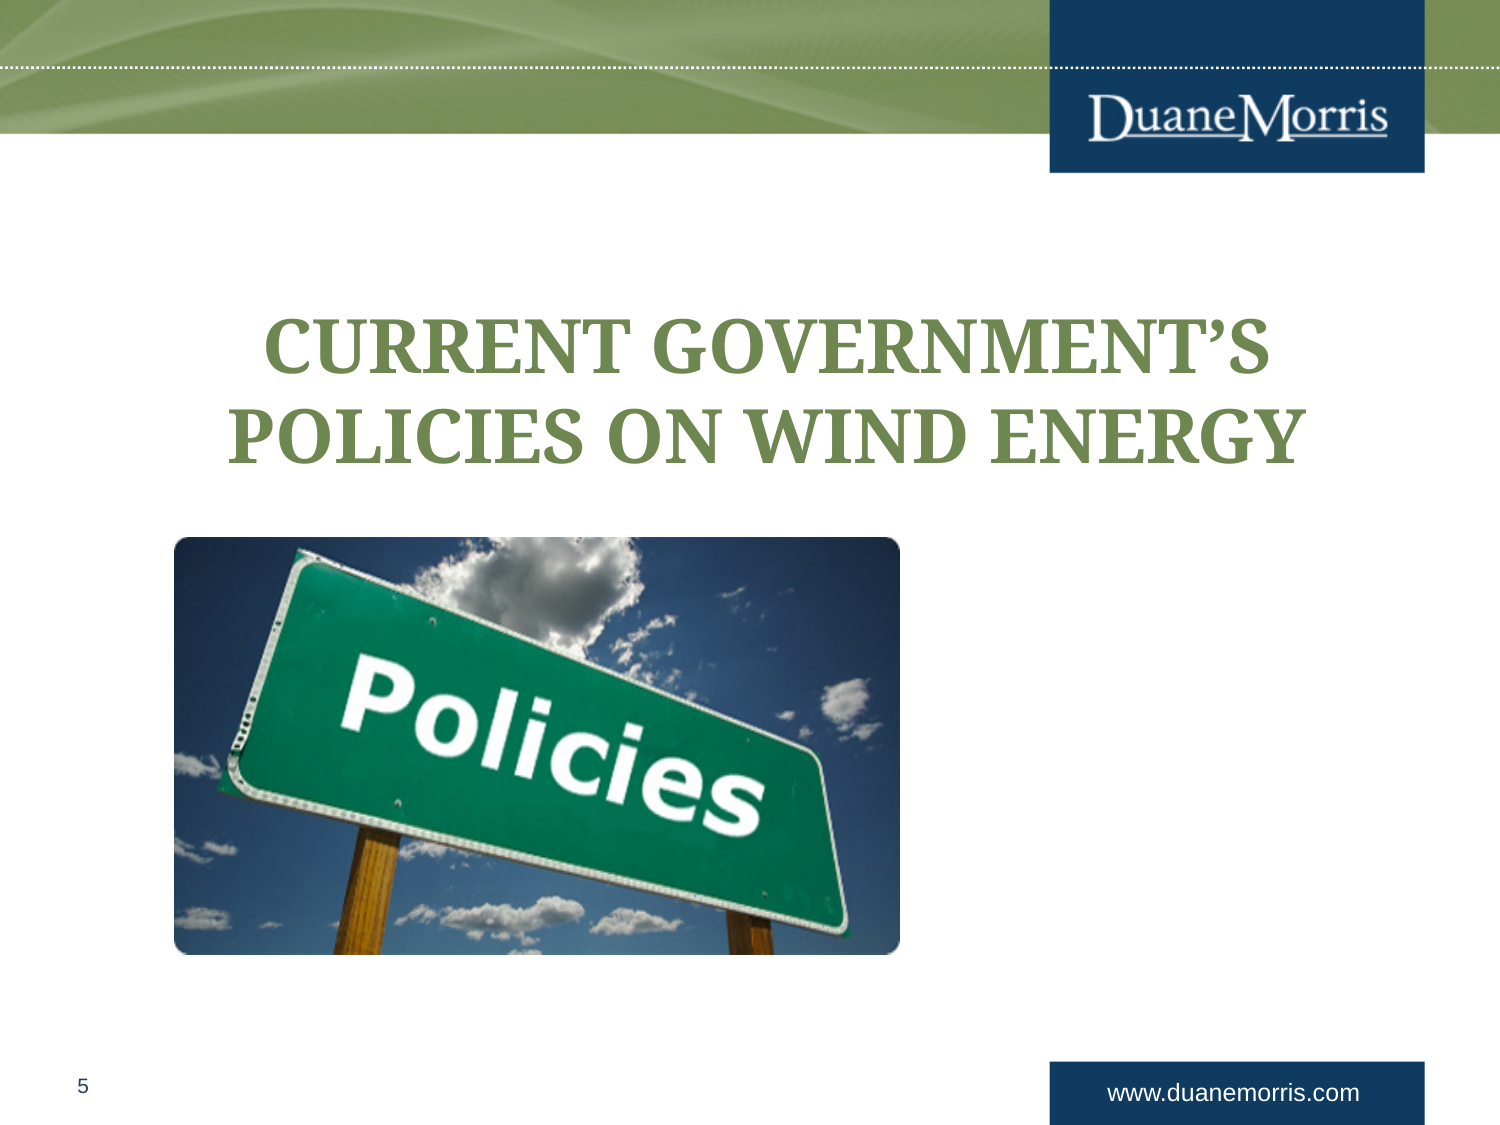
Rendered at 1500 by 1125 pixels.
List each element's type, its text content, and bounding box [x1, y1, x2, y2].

slide_number 5 [62, 1065, 413, 1125]
picture [0, 0, 1500, 1125]
title CURRENT GOVERNMENT’S POLICIES ON WIND ENERGY [62, 362, 1473, 505]
